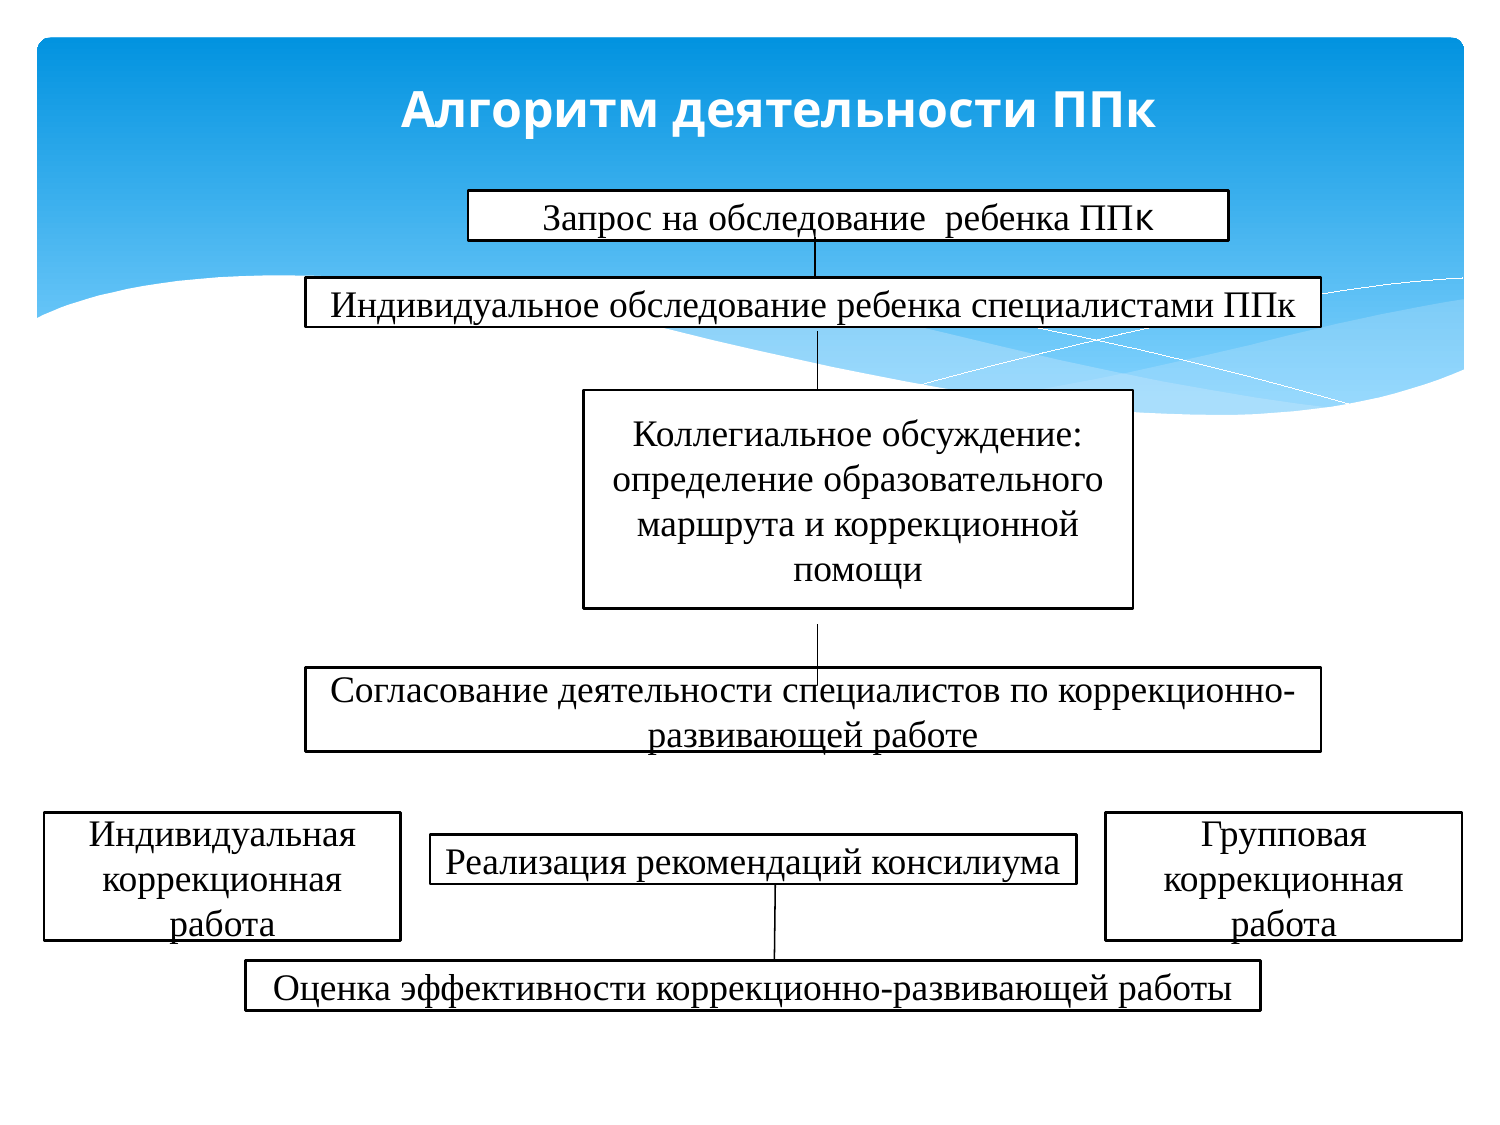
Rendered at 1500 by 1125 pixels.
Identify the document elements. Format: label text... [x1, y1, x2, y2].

text_box Алгоритм деятельности ППк [351, 70, 1207, 145]
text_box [43, 190, 1463, 1011]
